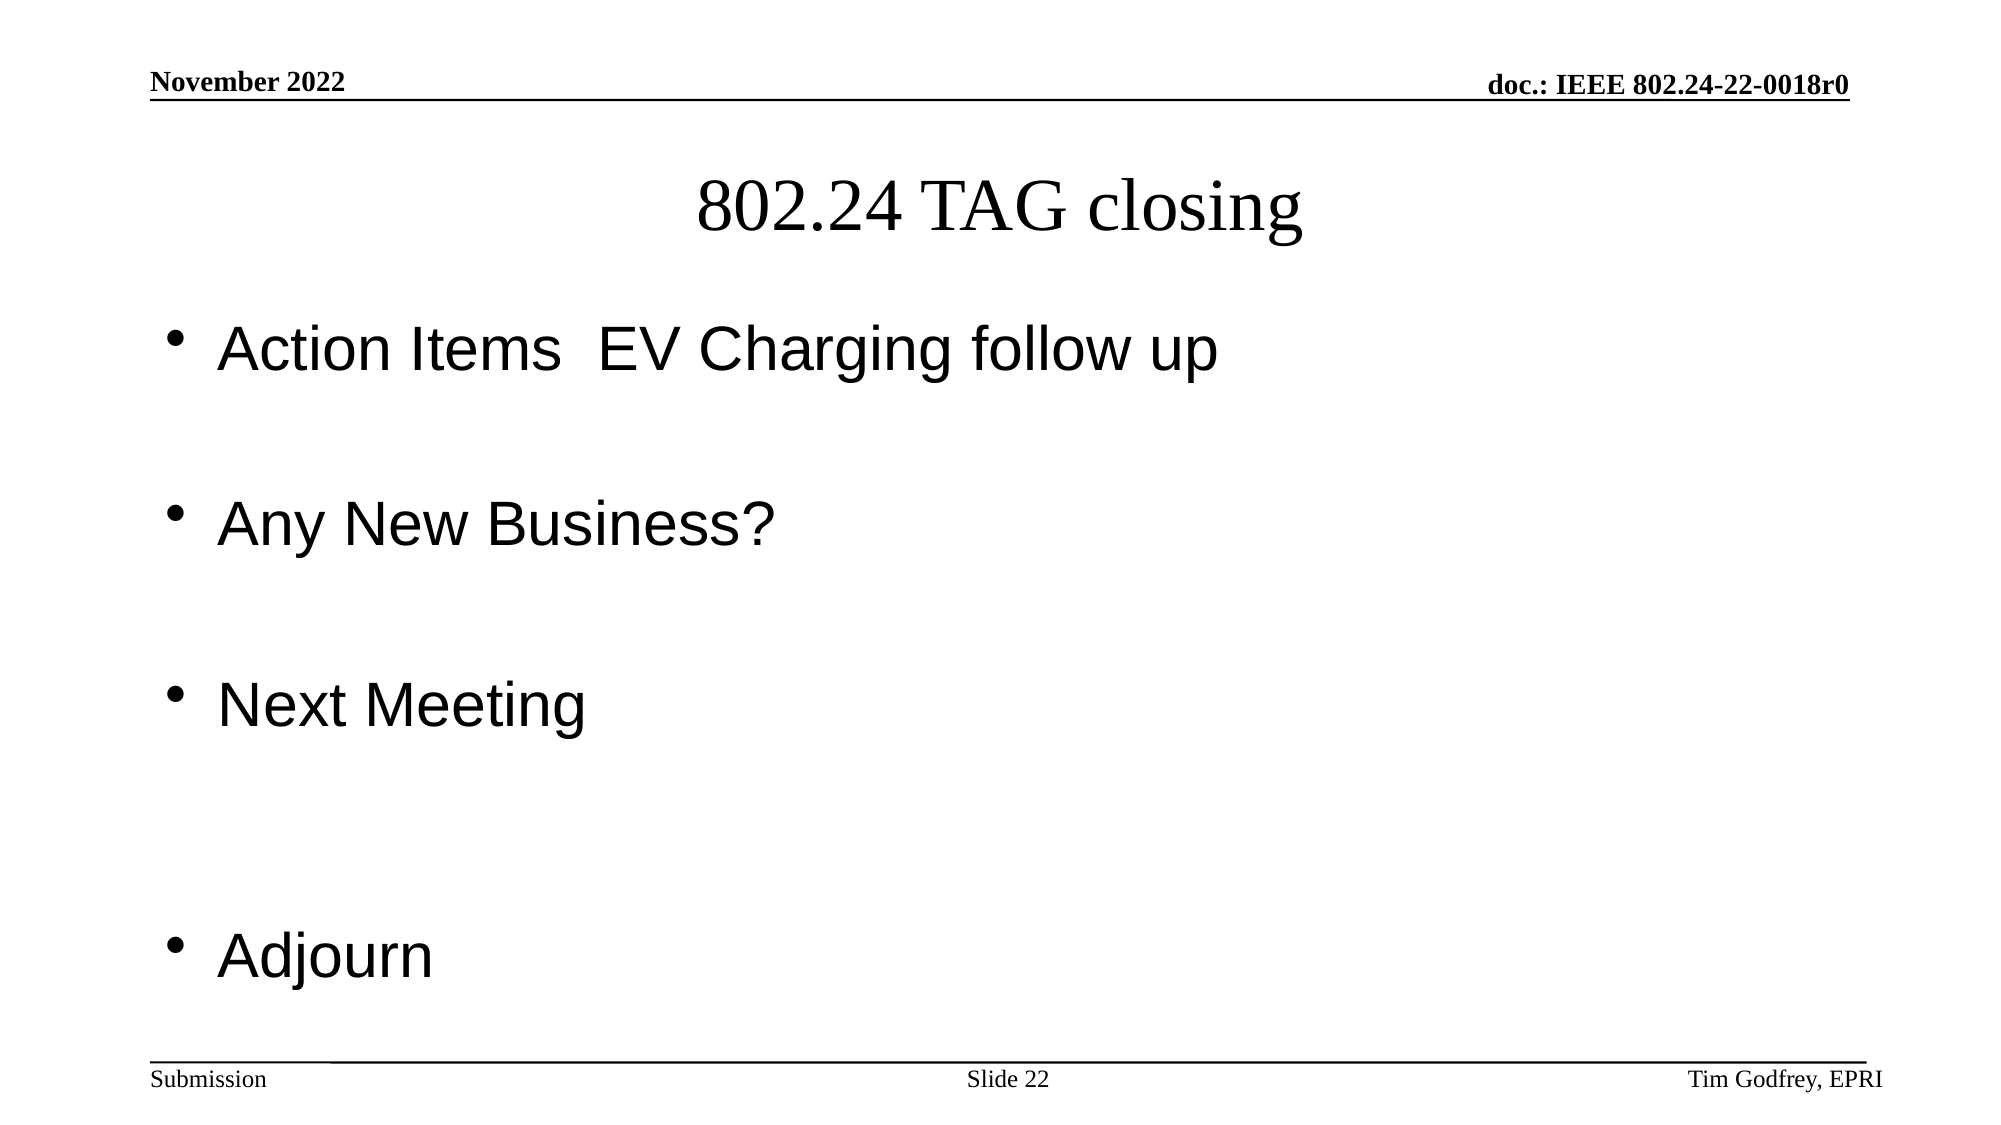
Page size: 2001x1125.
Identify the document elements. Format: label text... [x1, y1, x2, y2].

slide_number Slide 22 [966, 1062, 1051, 1093]
footer Tim Godfrey, EPRI [1200, 1062, 1884, 1108]
list Action Items EV Charging follow up Any New Business? Next Meeting Adjourn [150, 299, 1863, 1000]
title 802.24 TAG closing [150, 112, 1850, 288]
